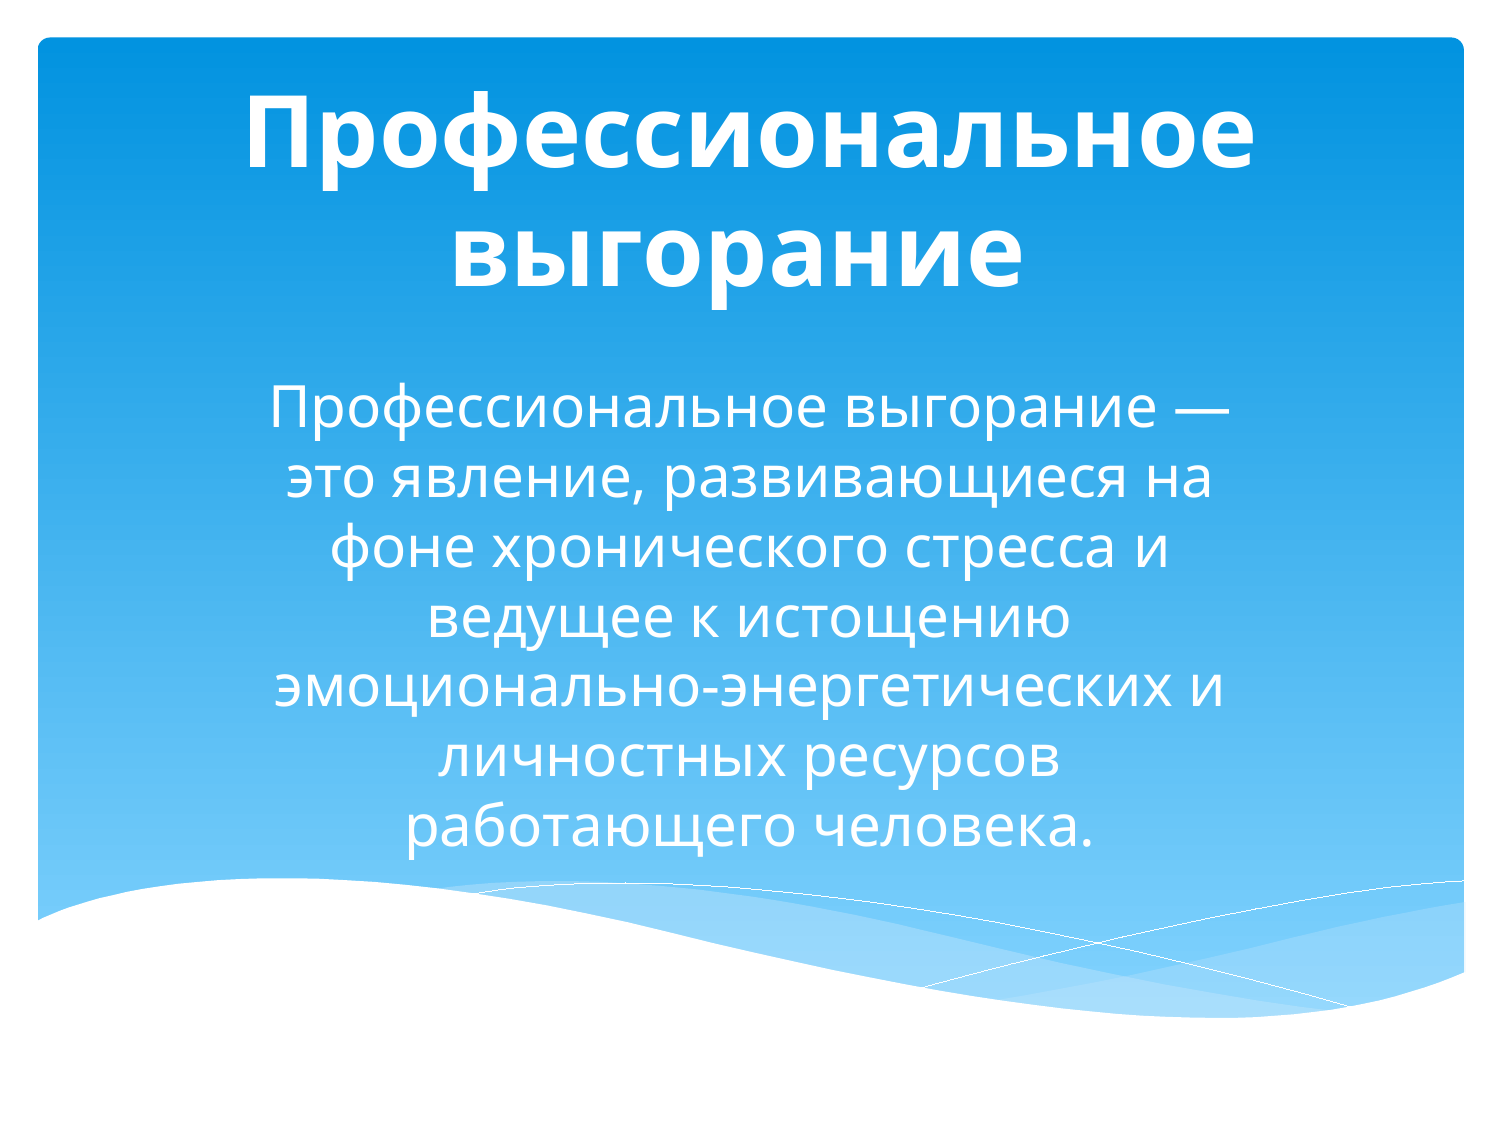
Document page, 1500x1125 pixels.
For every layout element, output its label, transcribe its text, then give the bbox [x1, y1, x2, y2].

subtitle Профессиональное выгорание — это явление, развивающиеся на фоне хронического стресса и ведущее к истощению эмоционально-энергетических и личностных ресурсов работающего человека. [225, 361, 1275, 925]
title Профессиональное выгорание [112, 42, 1388, 315]
